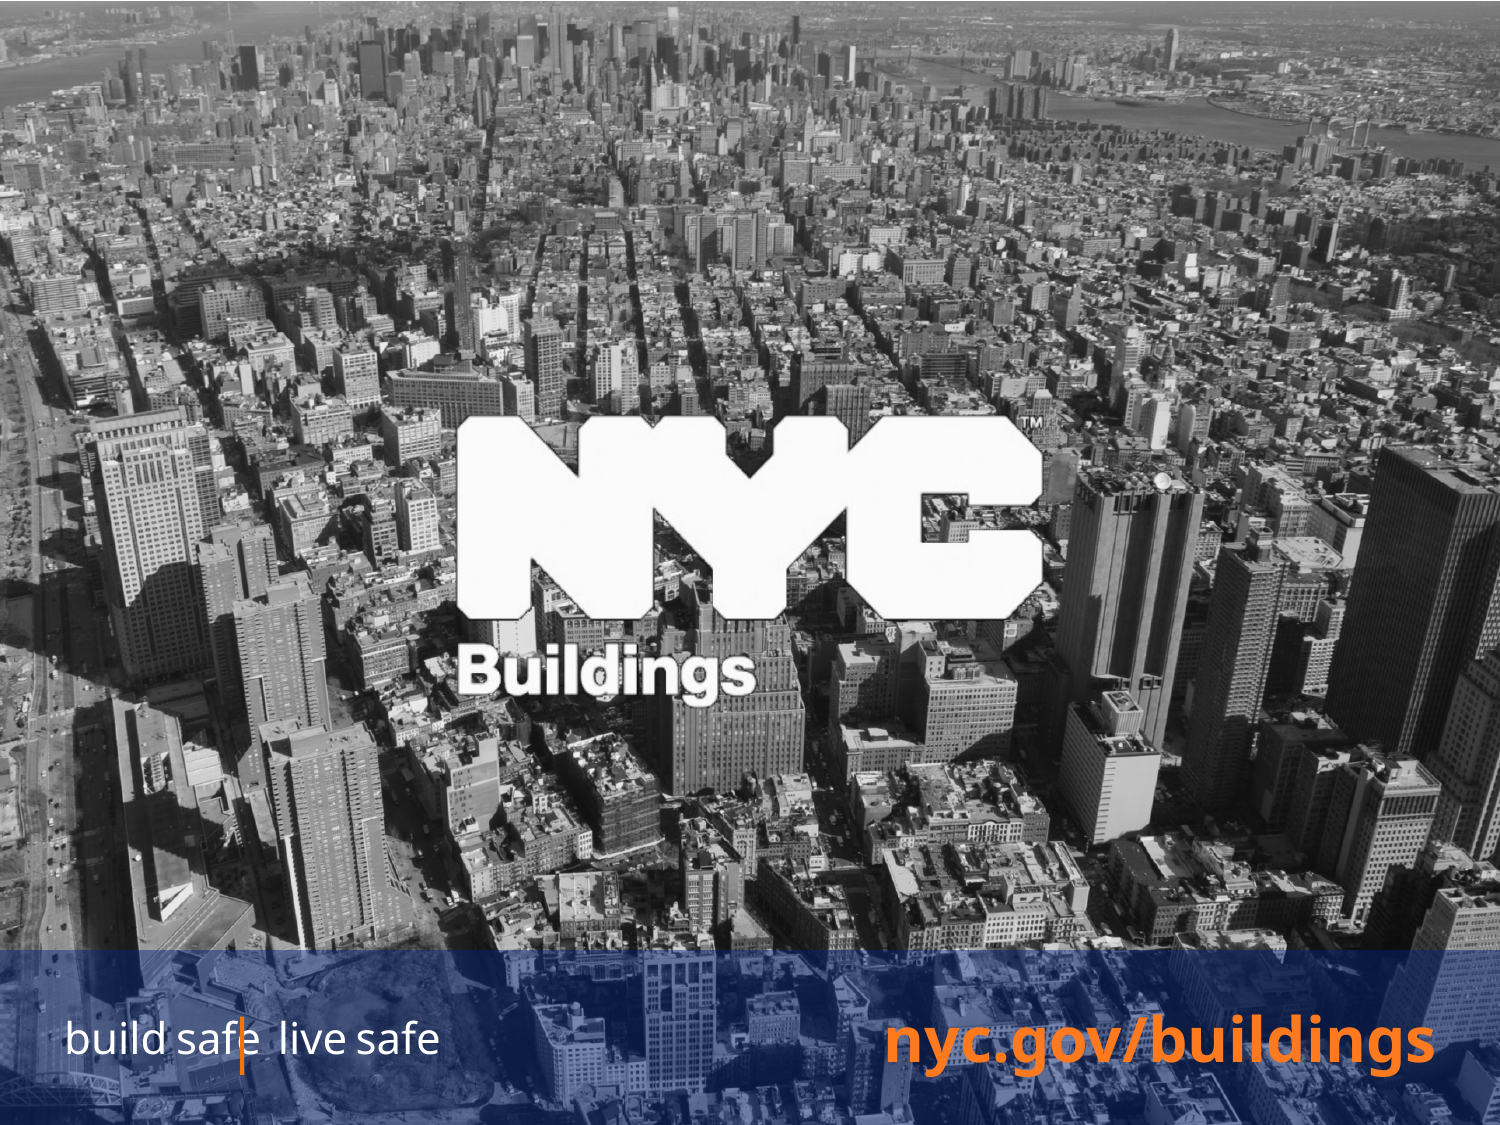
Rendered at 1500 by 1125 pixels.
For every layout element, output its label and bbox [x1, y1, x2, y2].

picture [0, 1, 1500, 950]
